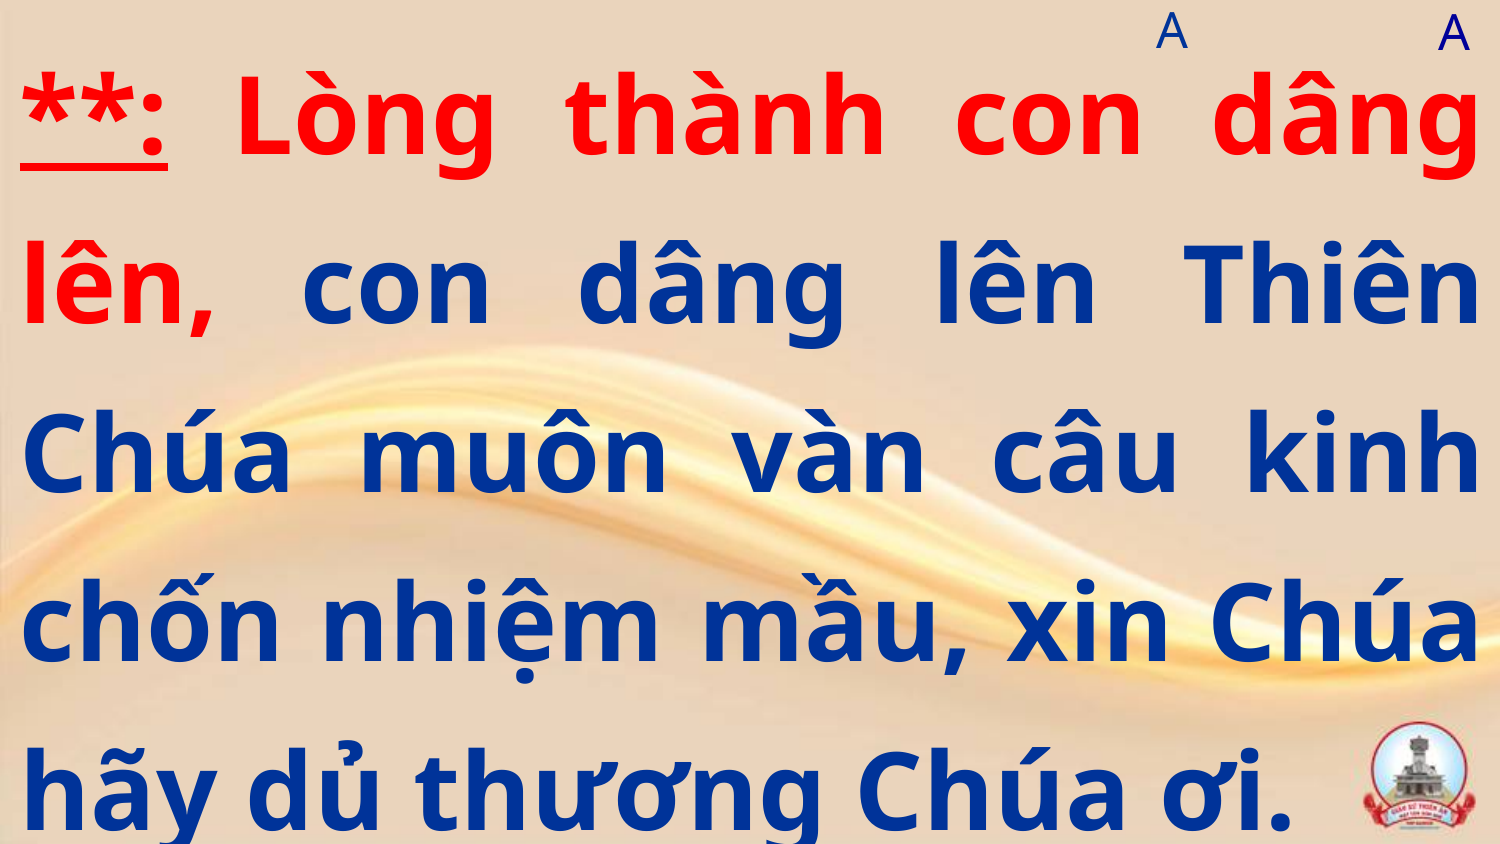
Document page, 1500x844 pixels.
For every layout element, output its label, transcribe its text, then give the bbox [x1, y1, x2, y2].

text_box A [1141, 0, 1204, 66]
list **: Lòng thành con dâng lên, con dâng lên Thiên Chúa muôn vàn câu kinh chốn nhiệm mầu, xin Chúa hãy dủ thương Chúa ơi. [0, 0, 1500, 844]
text_box A [1424, 0, 1486, 69]
